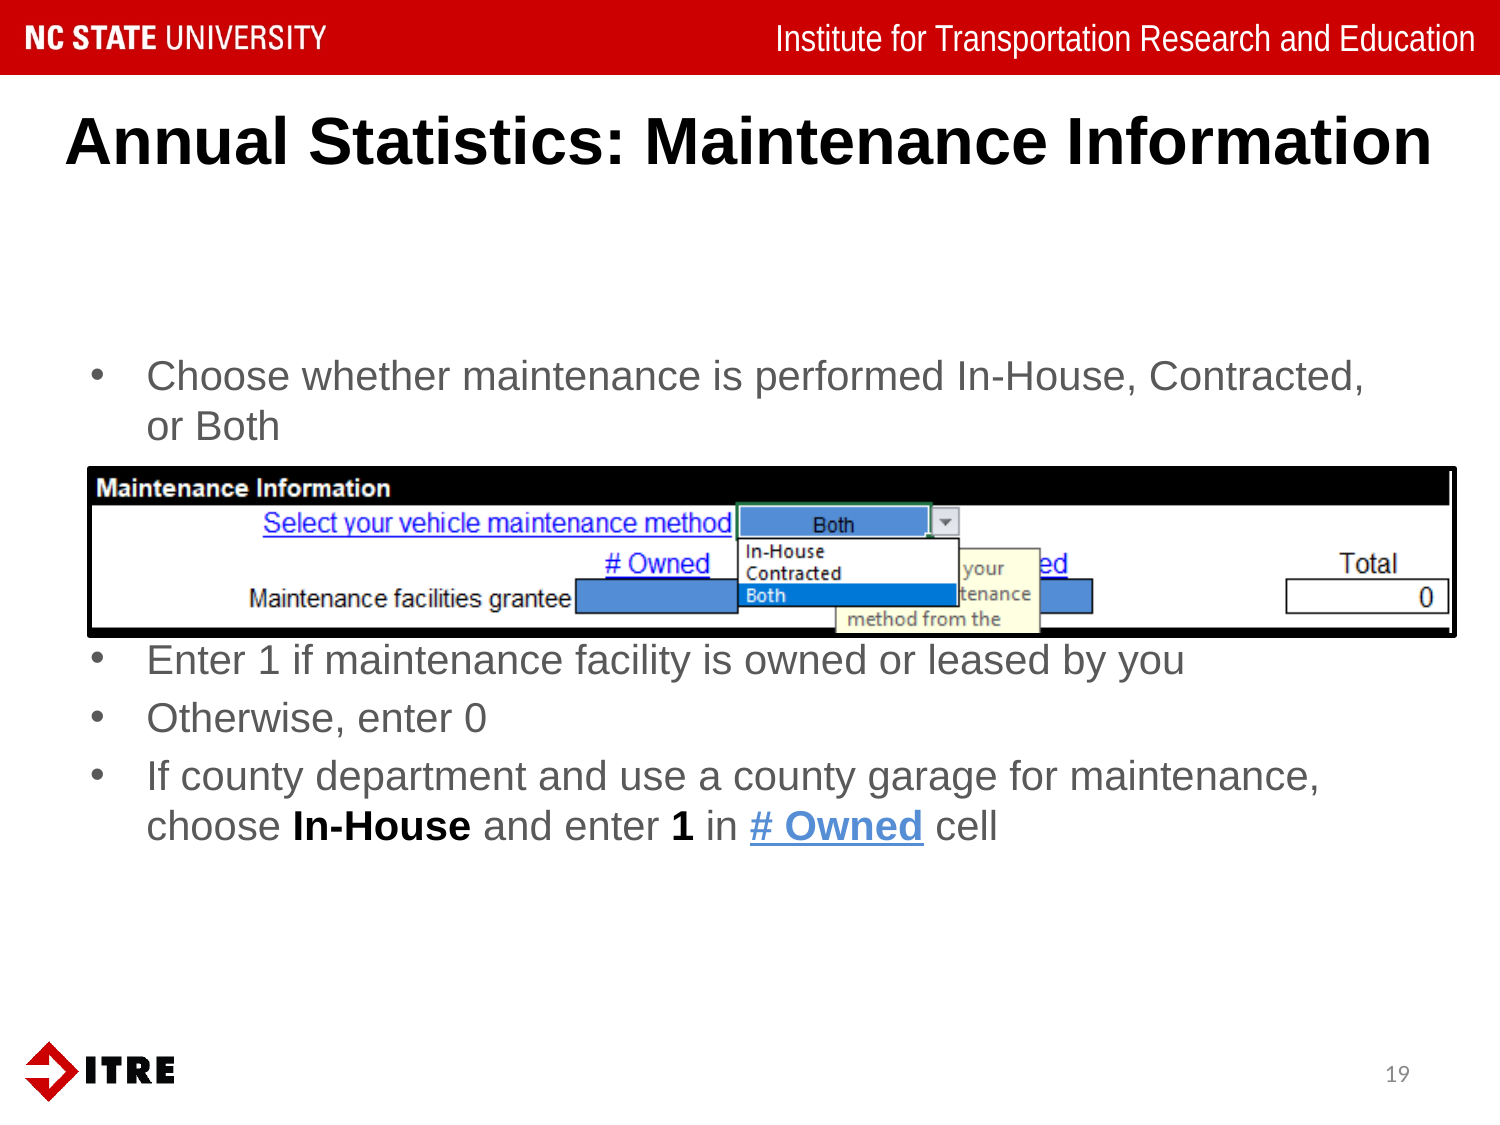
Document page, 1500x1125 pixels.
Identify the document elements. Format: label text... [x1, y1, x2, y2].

slide_number 19 [1074, 1042, 1425, 1103]
list Choose whether maintenance is performed In-House, Contracted, or Both Enter 1 if maintenance facility is owned or leased by you Otherwise, enter 0 If county department and use a county garage for maintenance, choose In-House and enter 1 in # Owned cell [75, 341, 1425, 925]
title Annual Statistics: Maintenance Information [11, 83, 1488, 193]
picture [25, 1041, 174, 1102]
picture [91, 470, 1453, 634]
picture [0, 0, 1500, 75]
